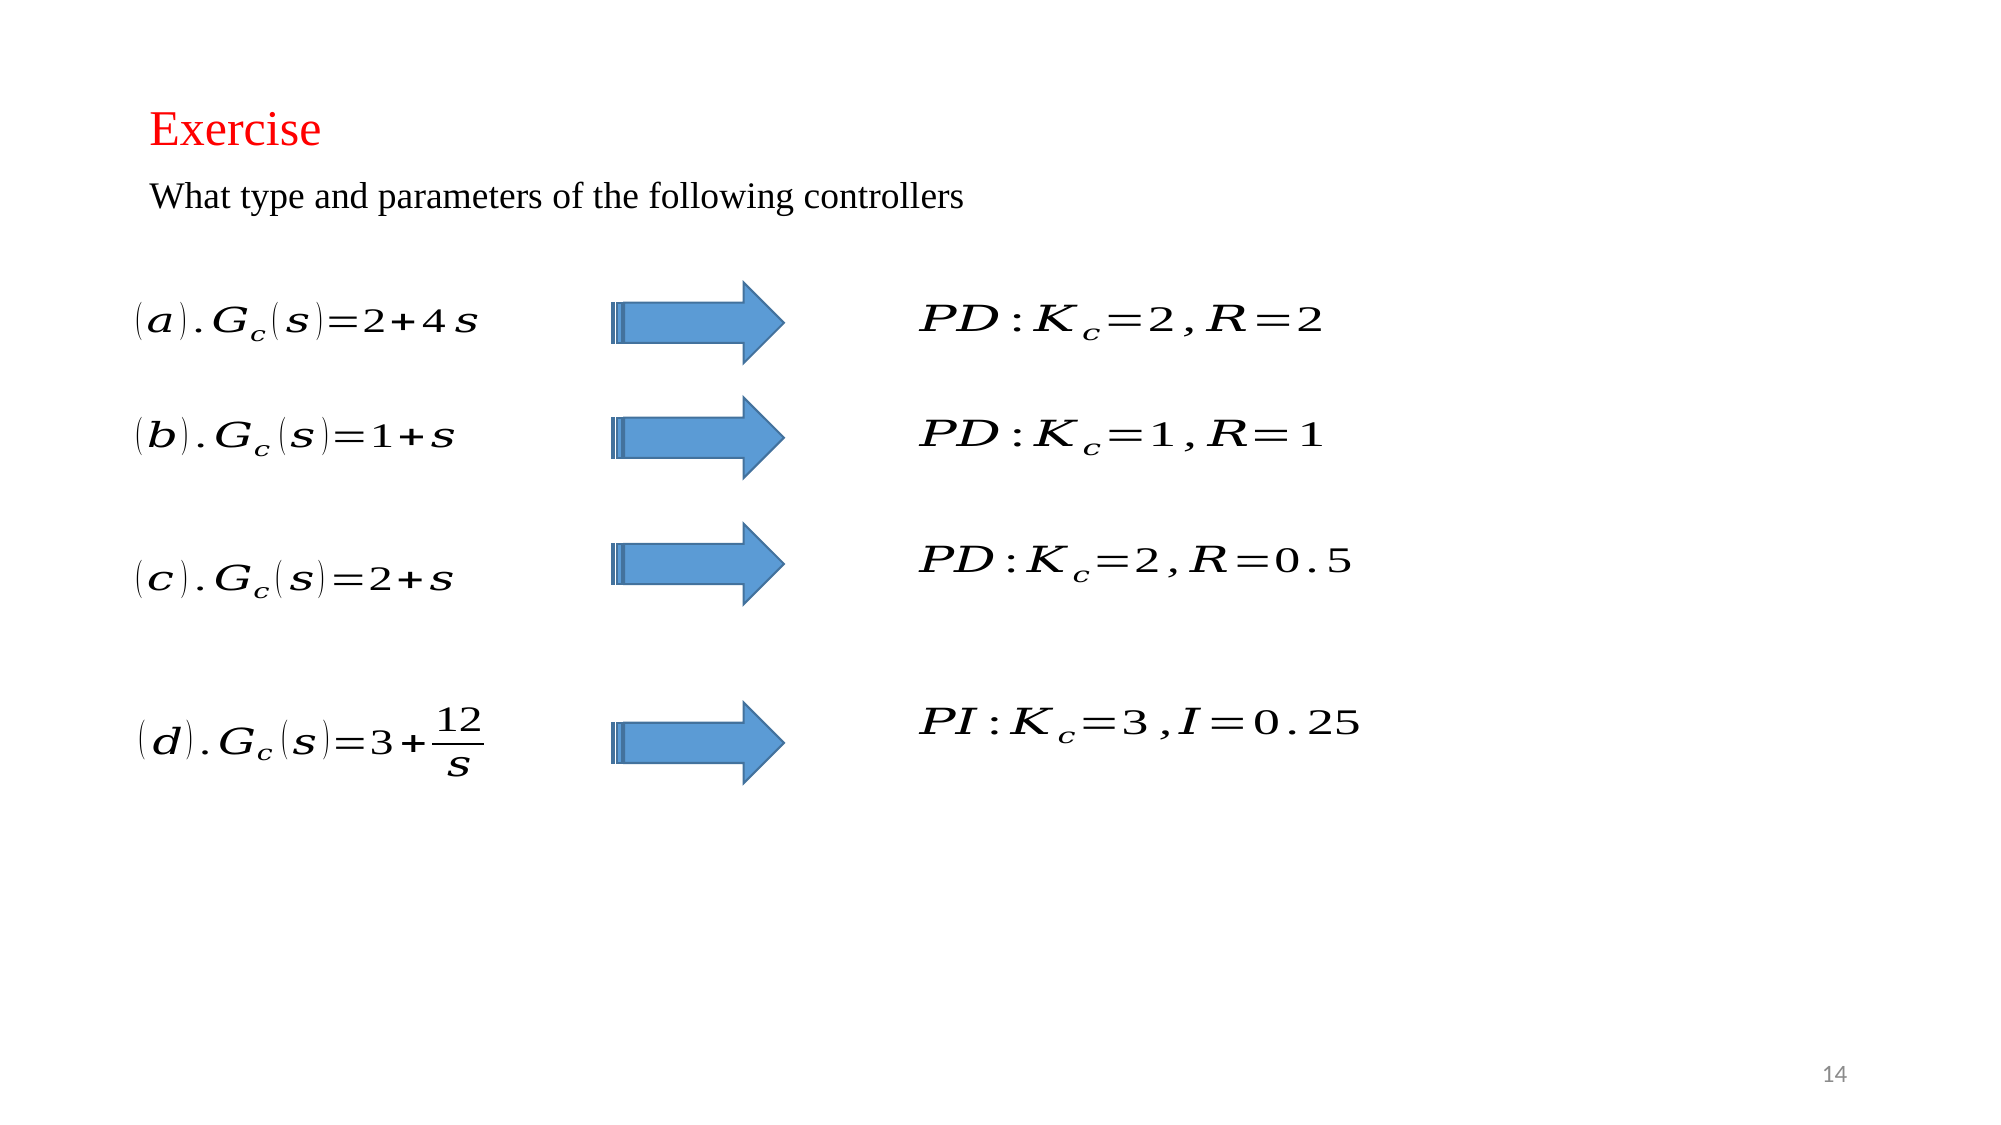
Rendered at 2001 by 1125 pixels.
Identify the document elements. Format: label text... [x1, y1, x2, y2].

text_box [616, 394, 786, 481]
text_box [611, 722, 615, 764]
text_box Exercise [134, 87, 455, 163]
text_box [616, 280, 786, 366]
text_box [611, 302, 615, 344]
text_box [616, 700, 786, 786]
slide_number 14 [1412, 1042, 1863, 1103]
text_box [611, 543, 615, 585]
text_box [611, 417, 615, 459]
text_box What type and parameters of the following controllers [134, 163, 1089, 224]
text_box [616, 521, 786, 607]
